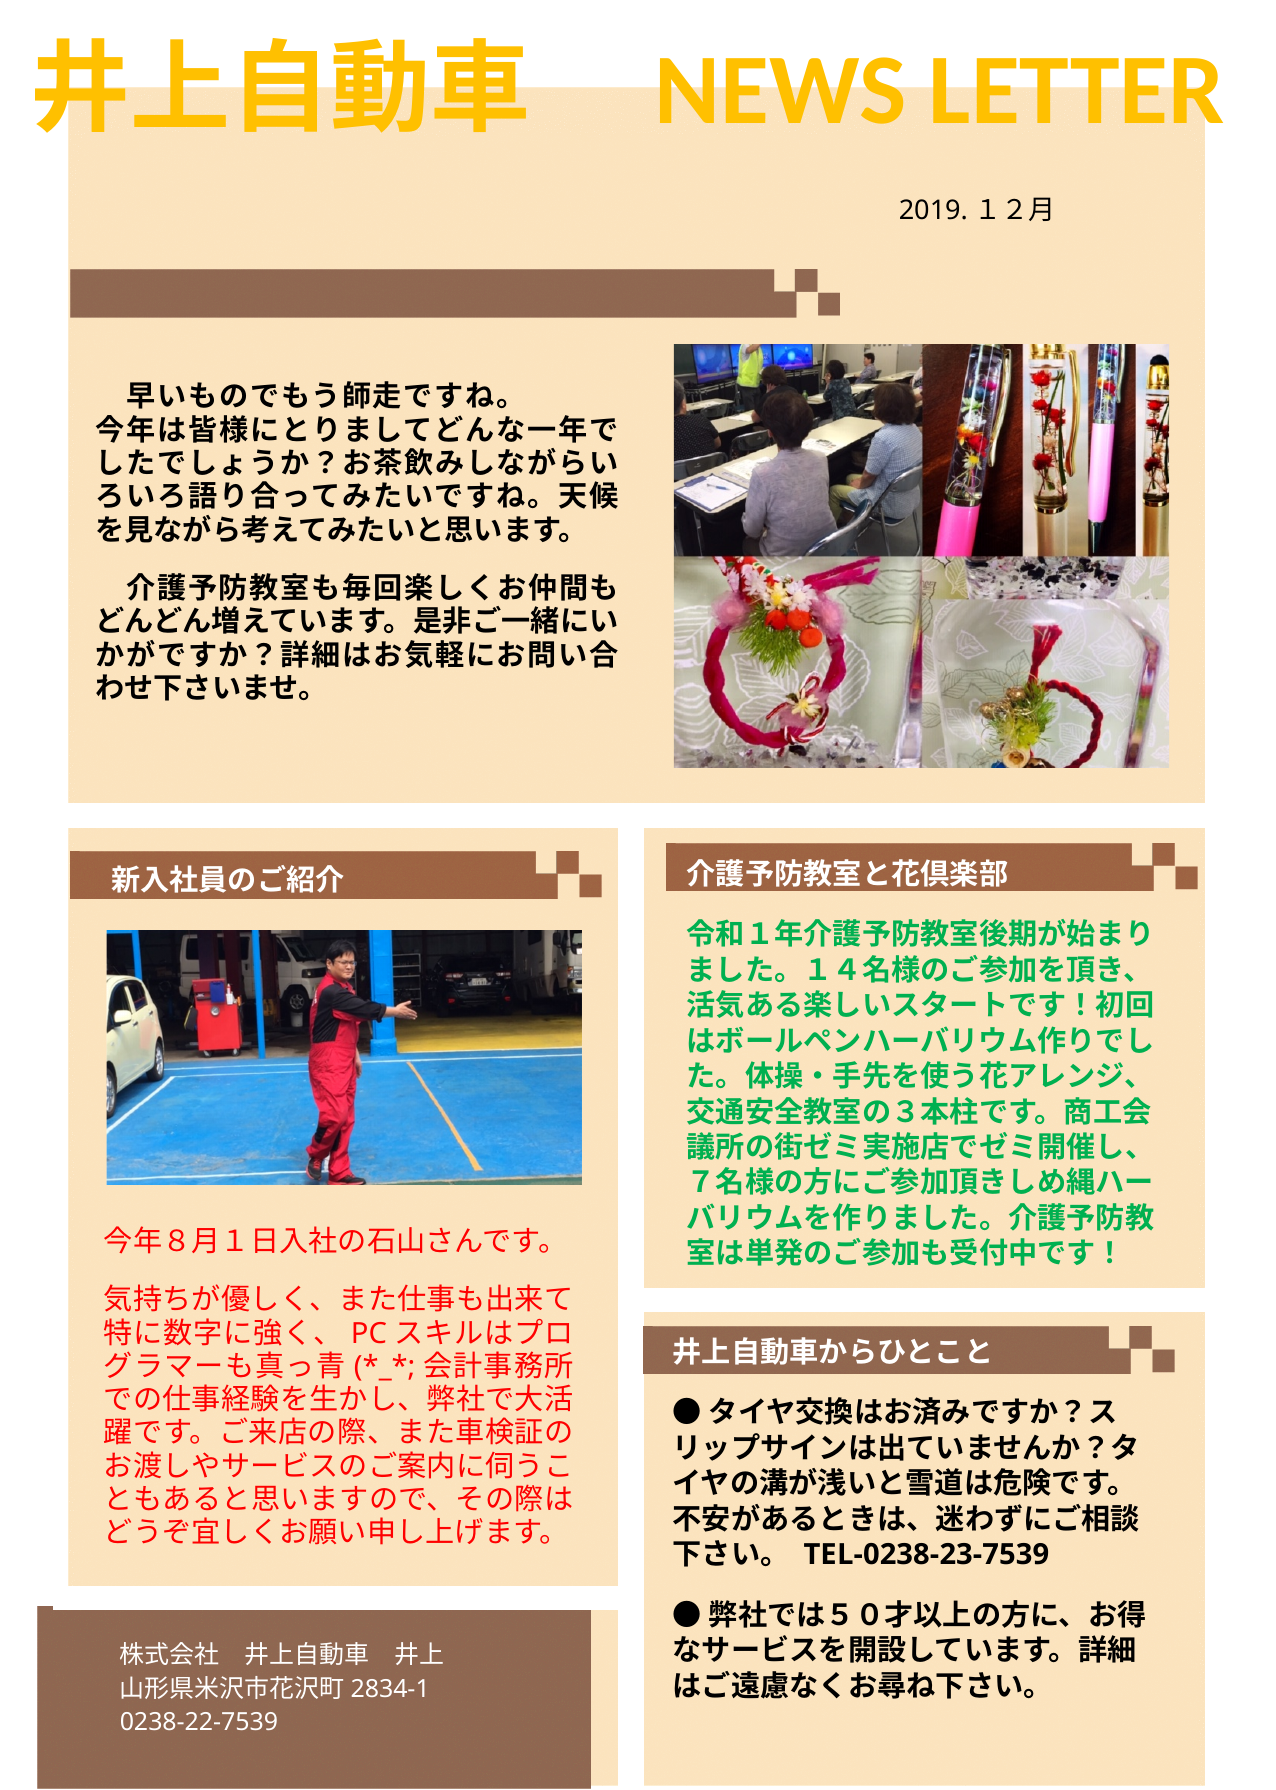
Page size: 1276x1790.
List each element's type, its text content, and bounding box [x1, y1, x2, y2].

text_box 井上自動車 NEWS LETTER [16, 16, 1272, 151]
picture [37, 87, 1226, 1790]
